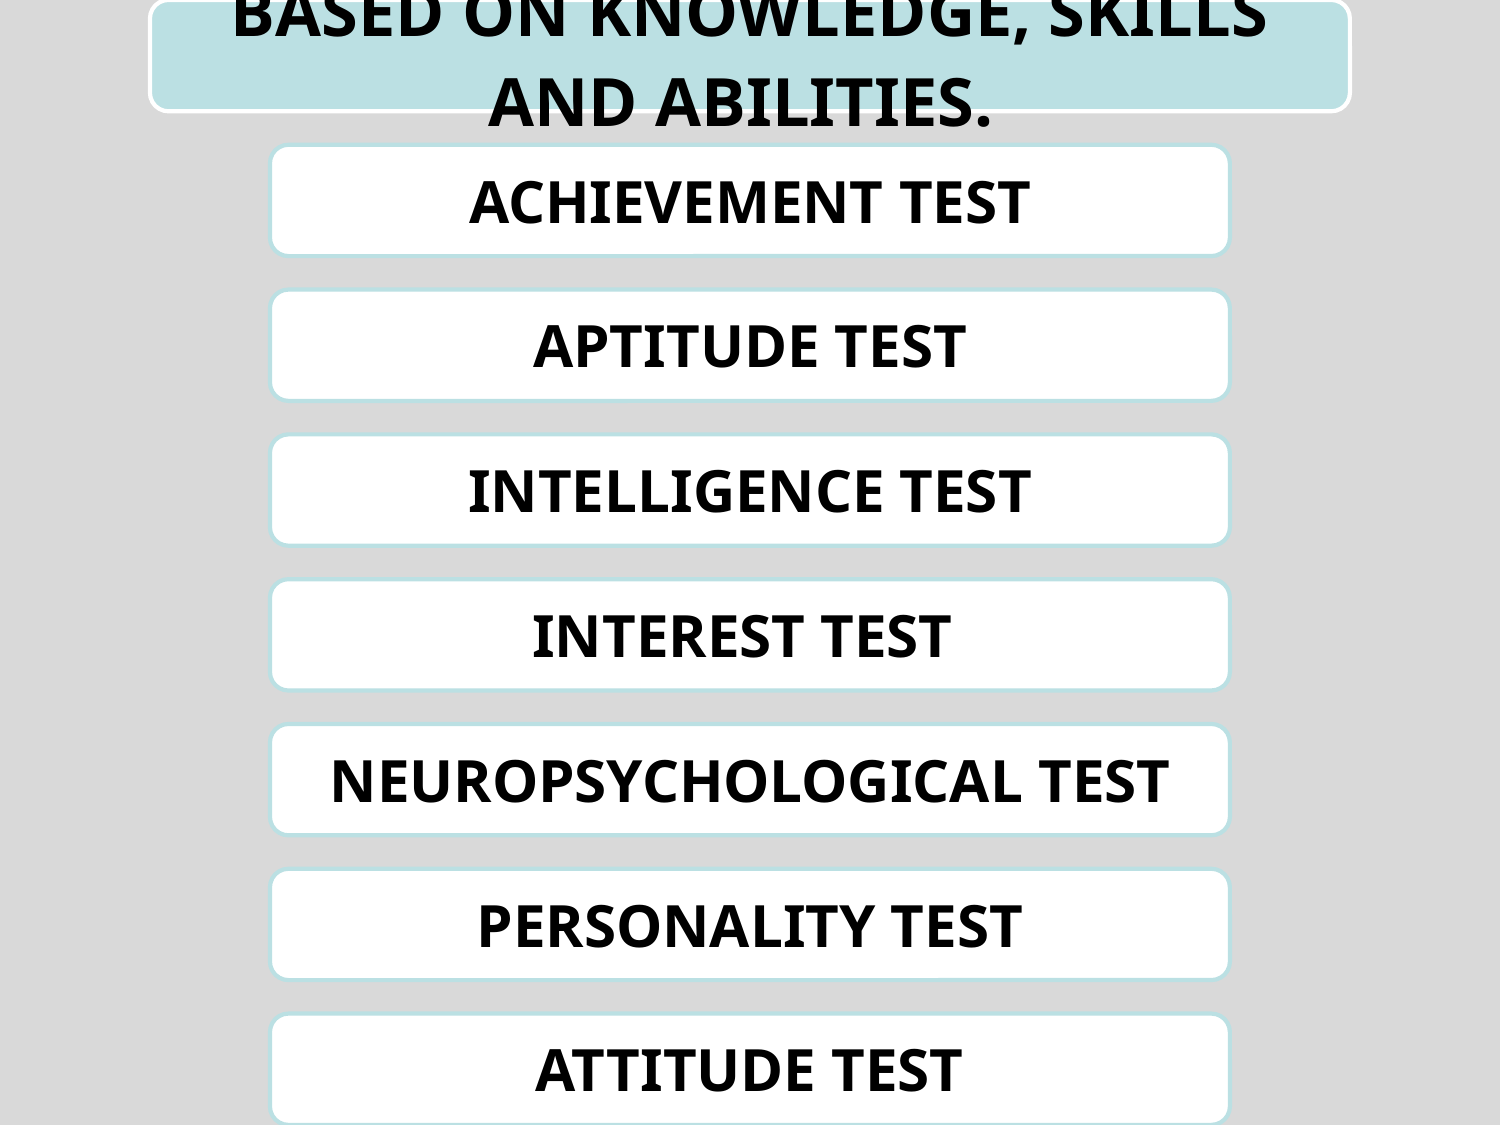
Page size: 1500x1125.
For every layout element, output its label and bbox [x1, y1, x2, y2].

list [0, 0, 1500, 1125]
